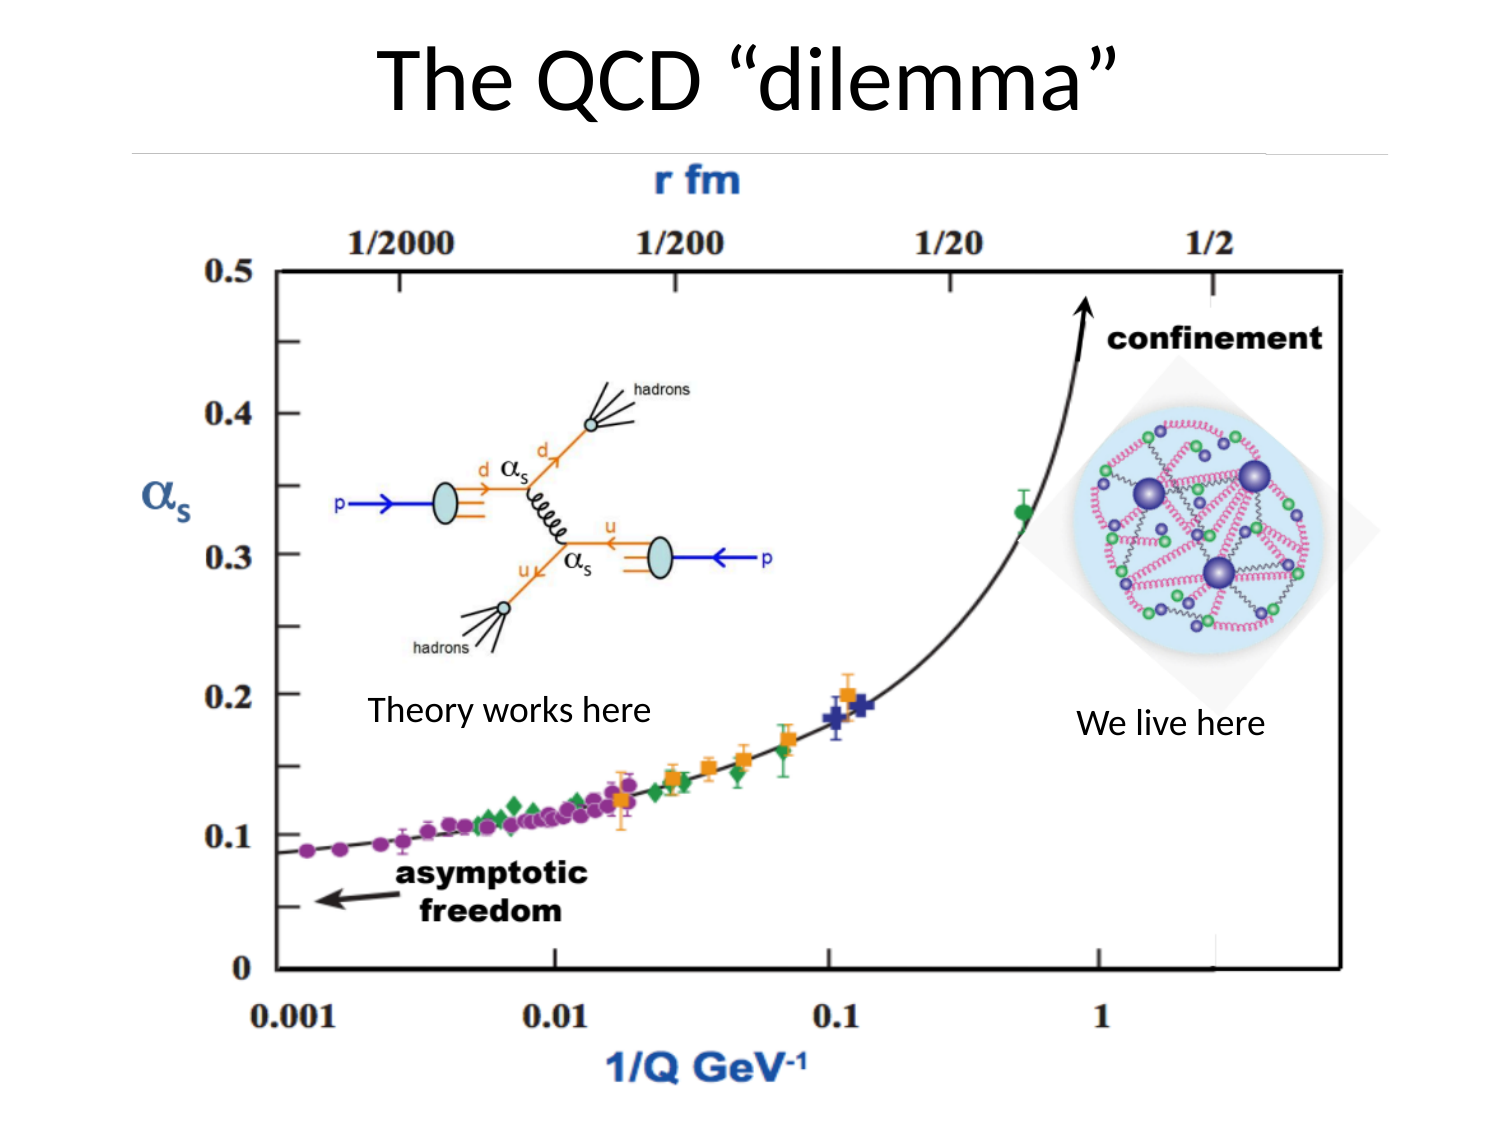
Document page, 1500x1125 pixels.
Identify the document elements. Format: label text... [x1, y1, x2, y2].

picture [131, 146, 1389, 1089]
title The QCD “dilemma” [75, 0, 1425, 167]
